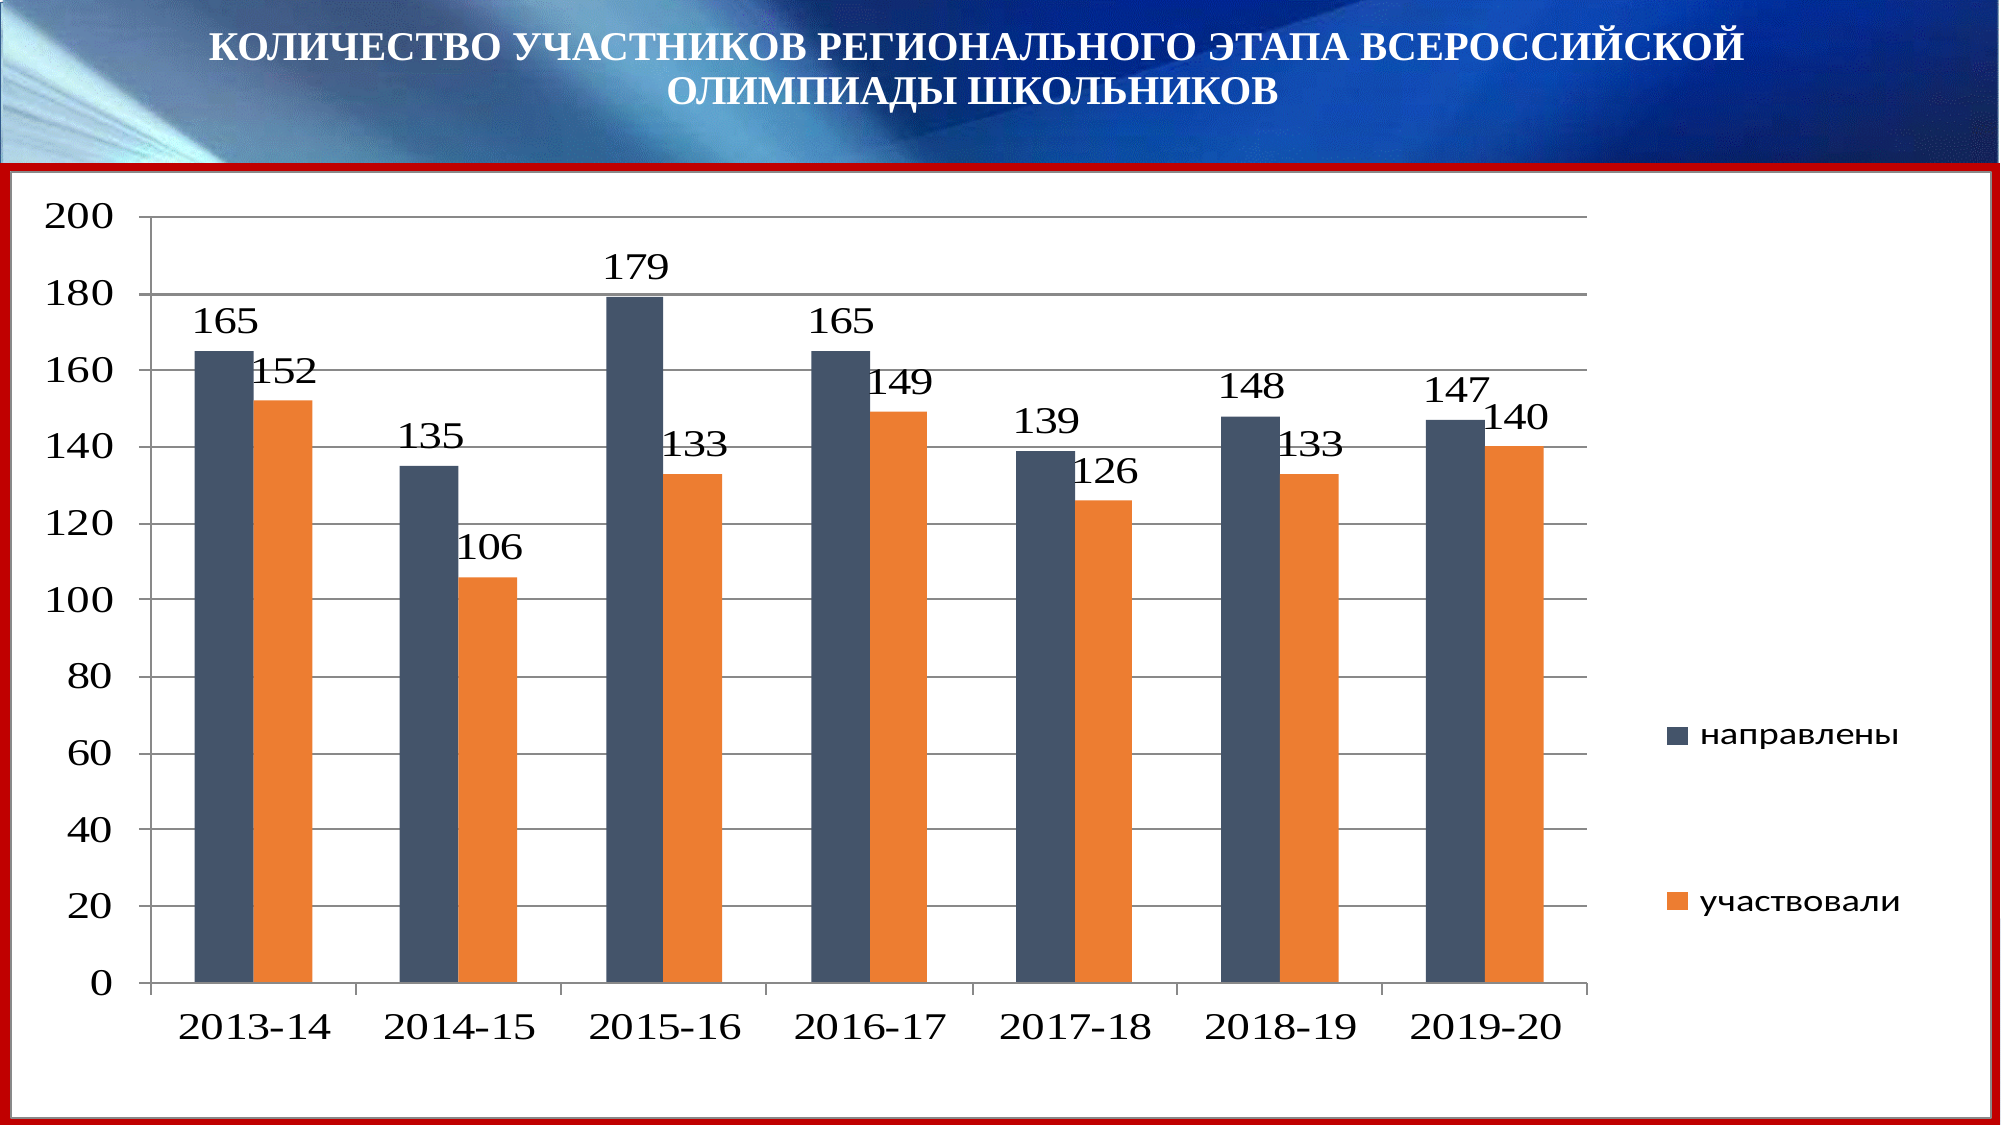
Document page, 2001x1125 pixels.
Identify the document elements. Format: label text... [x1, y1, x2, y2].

picture [0, 0, 2001, 1125]
title Количество участников регионального этапа Всероссийской олимпиады школьников [125, 24, 1831, 162]
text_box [0, 162, 2000, 1125]
